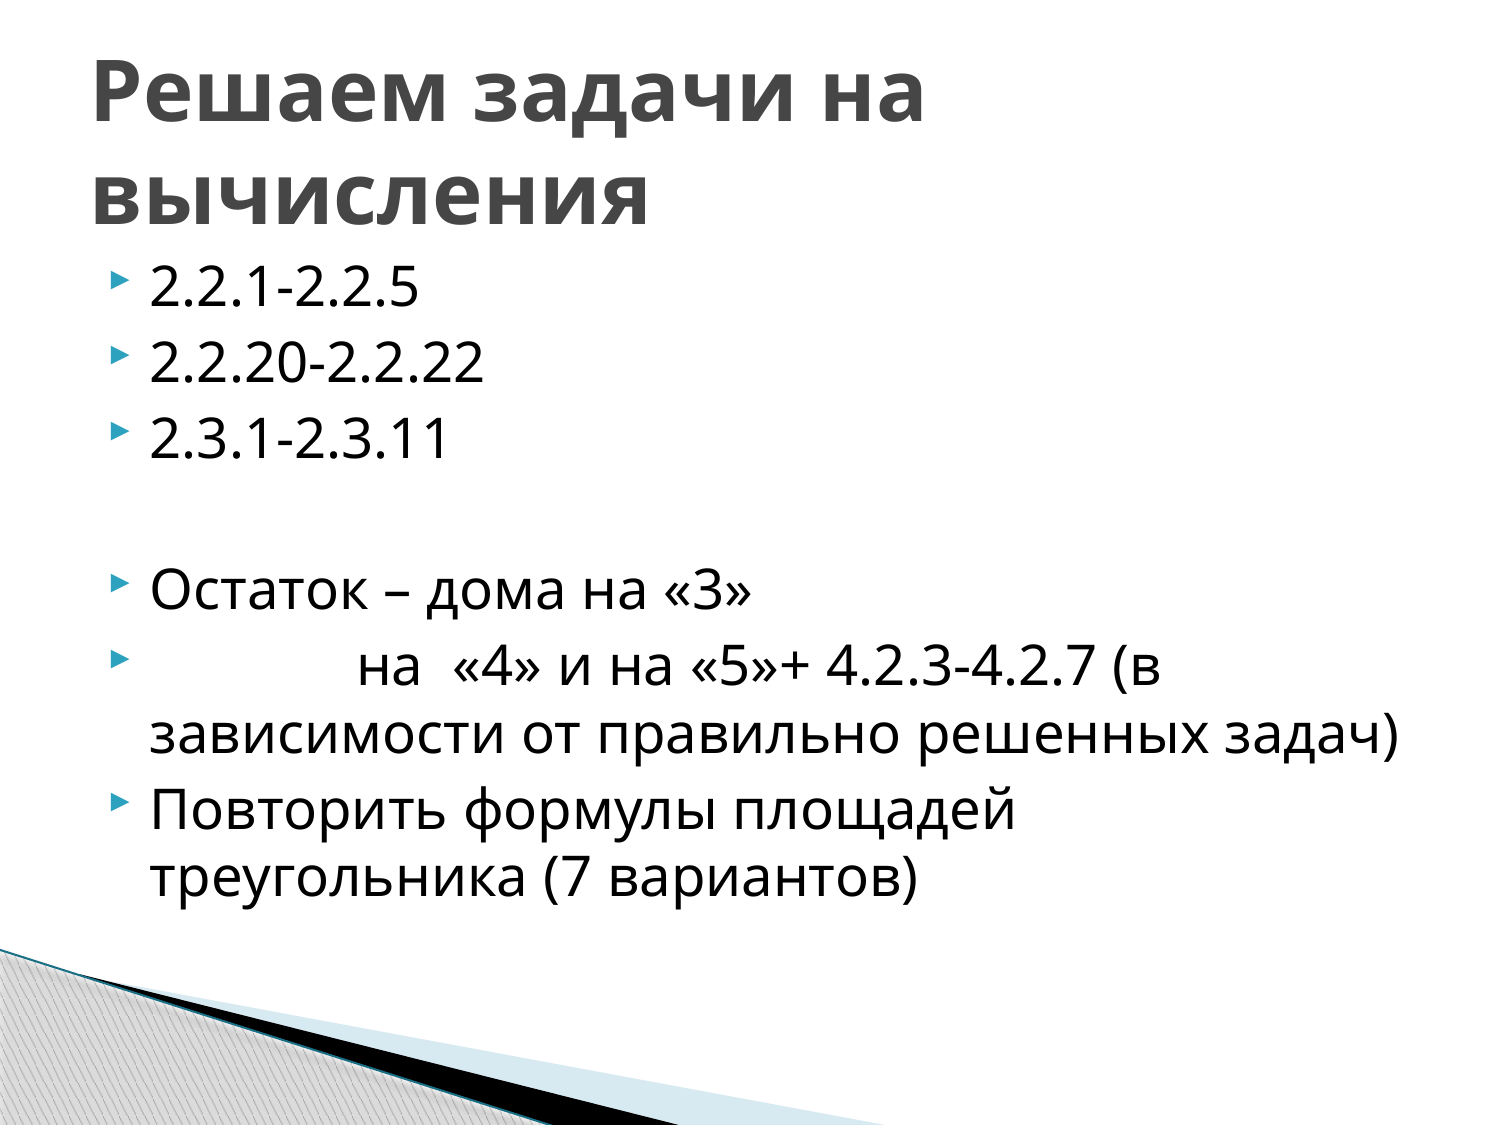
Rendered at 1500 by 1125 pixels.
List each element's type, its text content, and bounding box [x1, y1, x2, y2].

list 2.2.1-2.2.5 2.2.20-2.2.22 2.3.1-2.3.11 Остаток – дома на «3» на «4» и на «5»+ 4.2.3-4.2.7 (в зависимости от правильно решенных задач) Повторить формулы площадей треугольника (7 вариантов) [75, 243, 1425, 986]
title Решаем задачи на вычисления [75, 45, 1425, 233]
